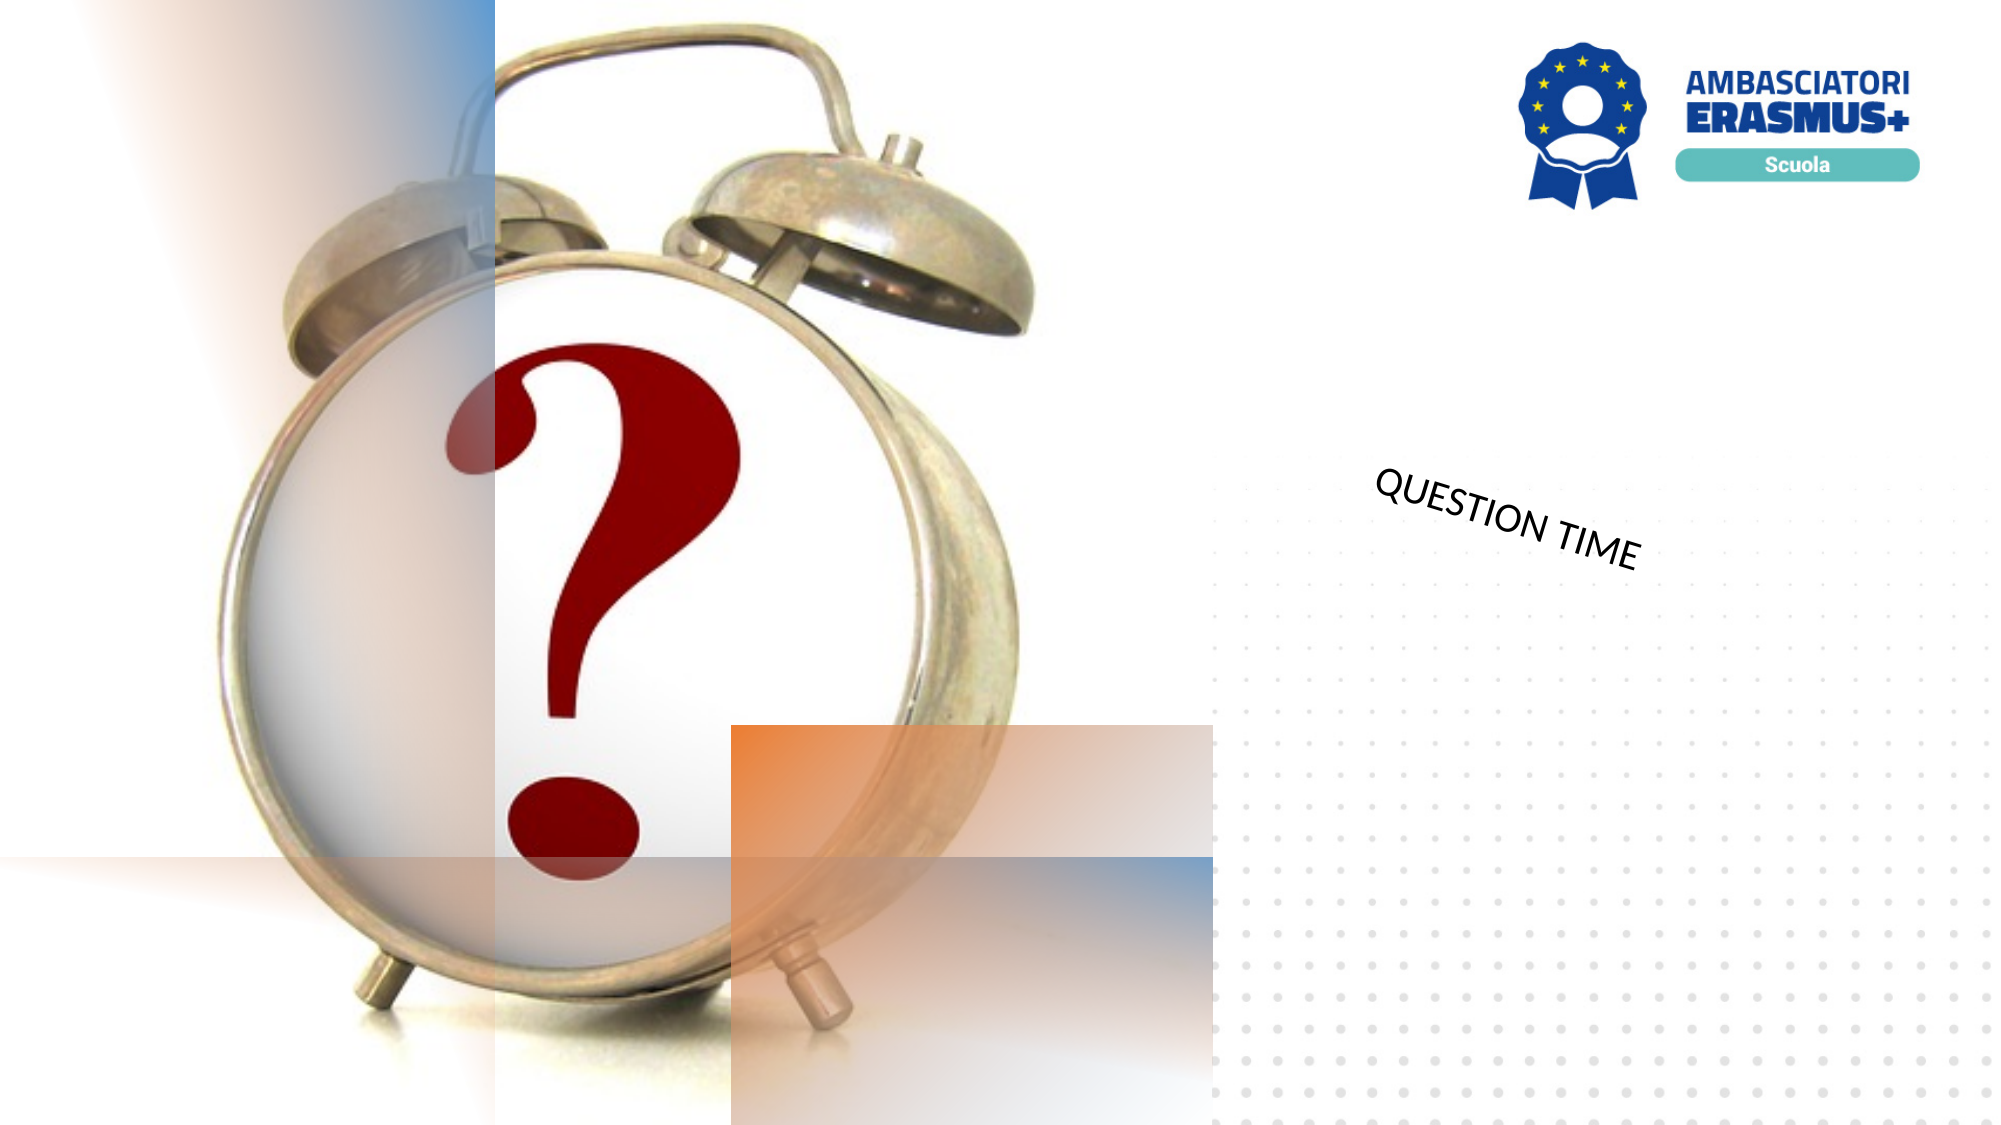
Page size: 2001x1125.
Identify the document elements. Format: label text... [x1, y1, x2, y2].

text_box QUESTION TIME [1347, 444, 1899, 683]
picture [0, 0, 2000, 1125]
